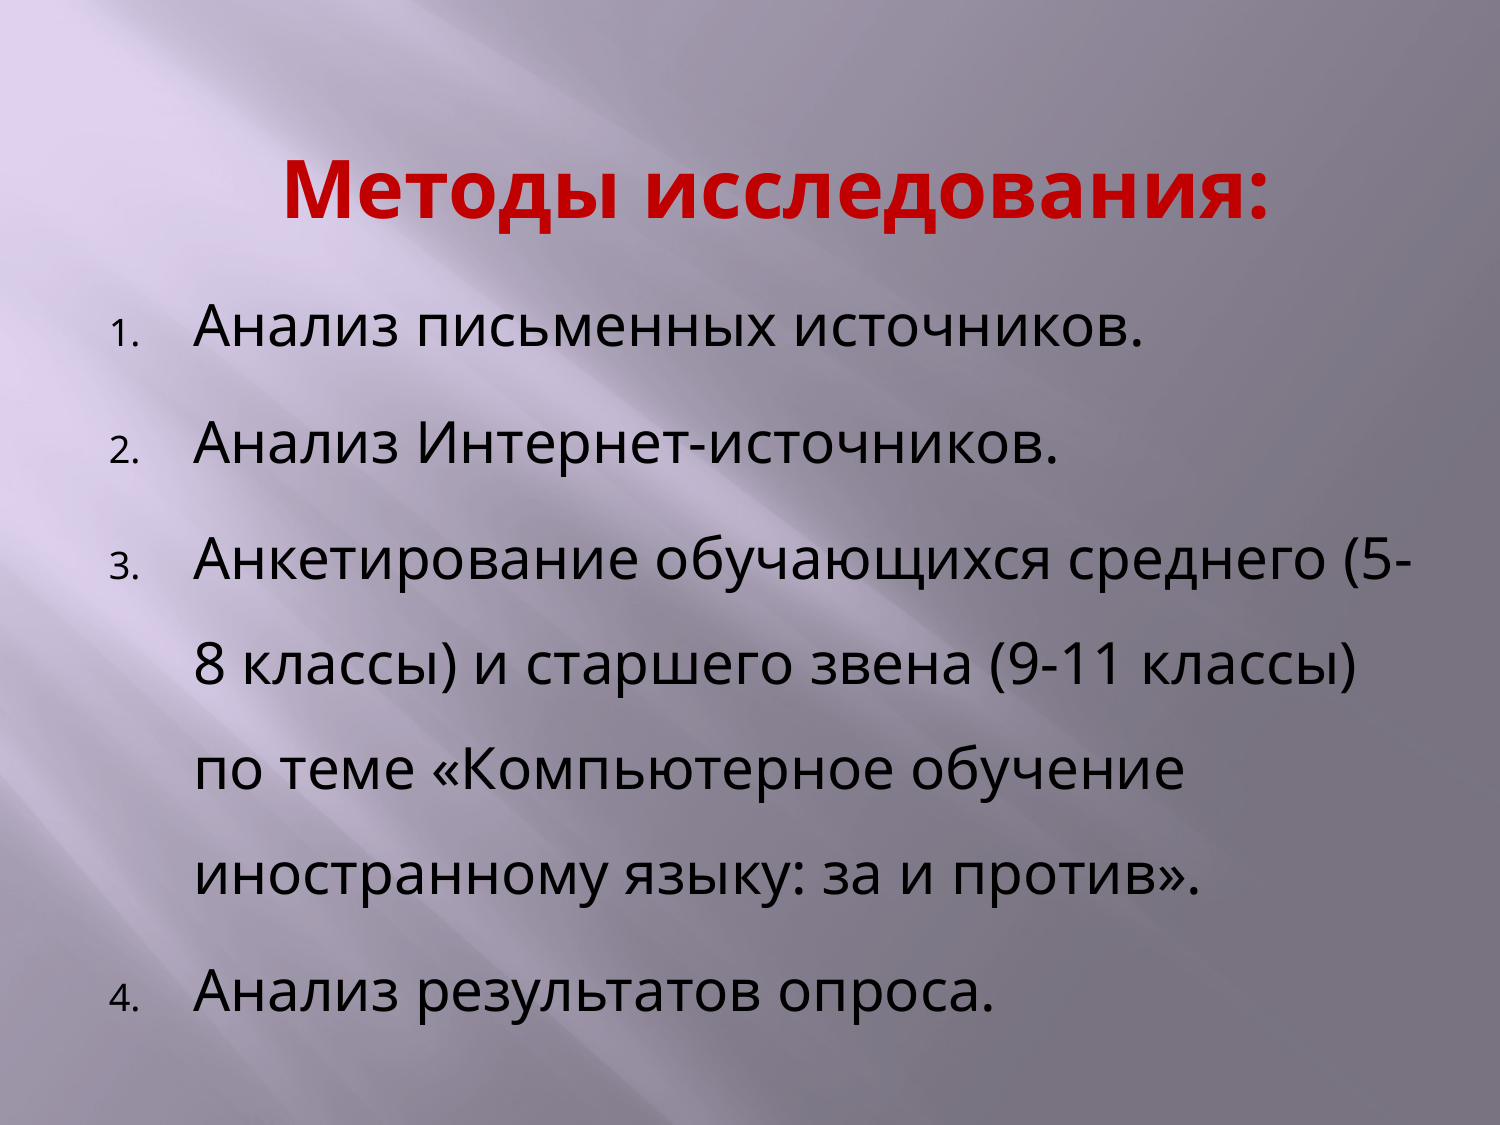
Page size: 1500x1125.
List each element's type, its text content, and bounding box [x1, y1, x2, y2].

list Анализ письменных источников. Анализ Интернет-источников. Анкетирование обучающихся среднего (5-8 классы) и старшего звена (9-11 классы) по теме «Компьютерное обучение иностранному языку: за и против». Анализ результатов опроса. [82, 246, 1430, 1043]
title Методы исследования: [262, 35, 1289, 235]
